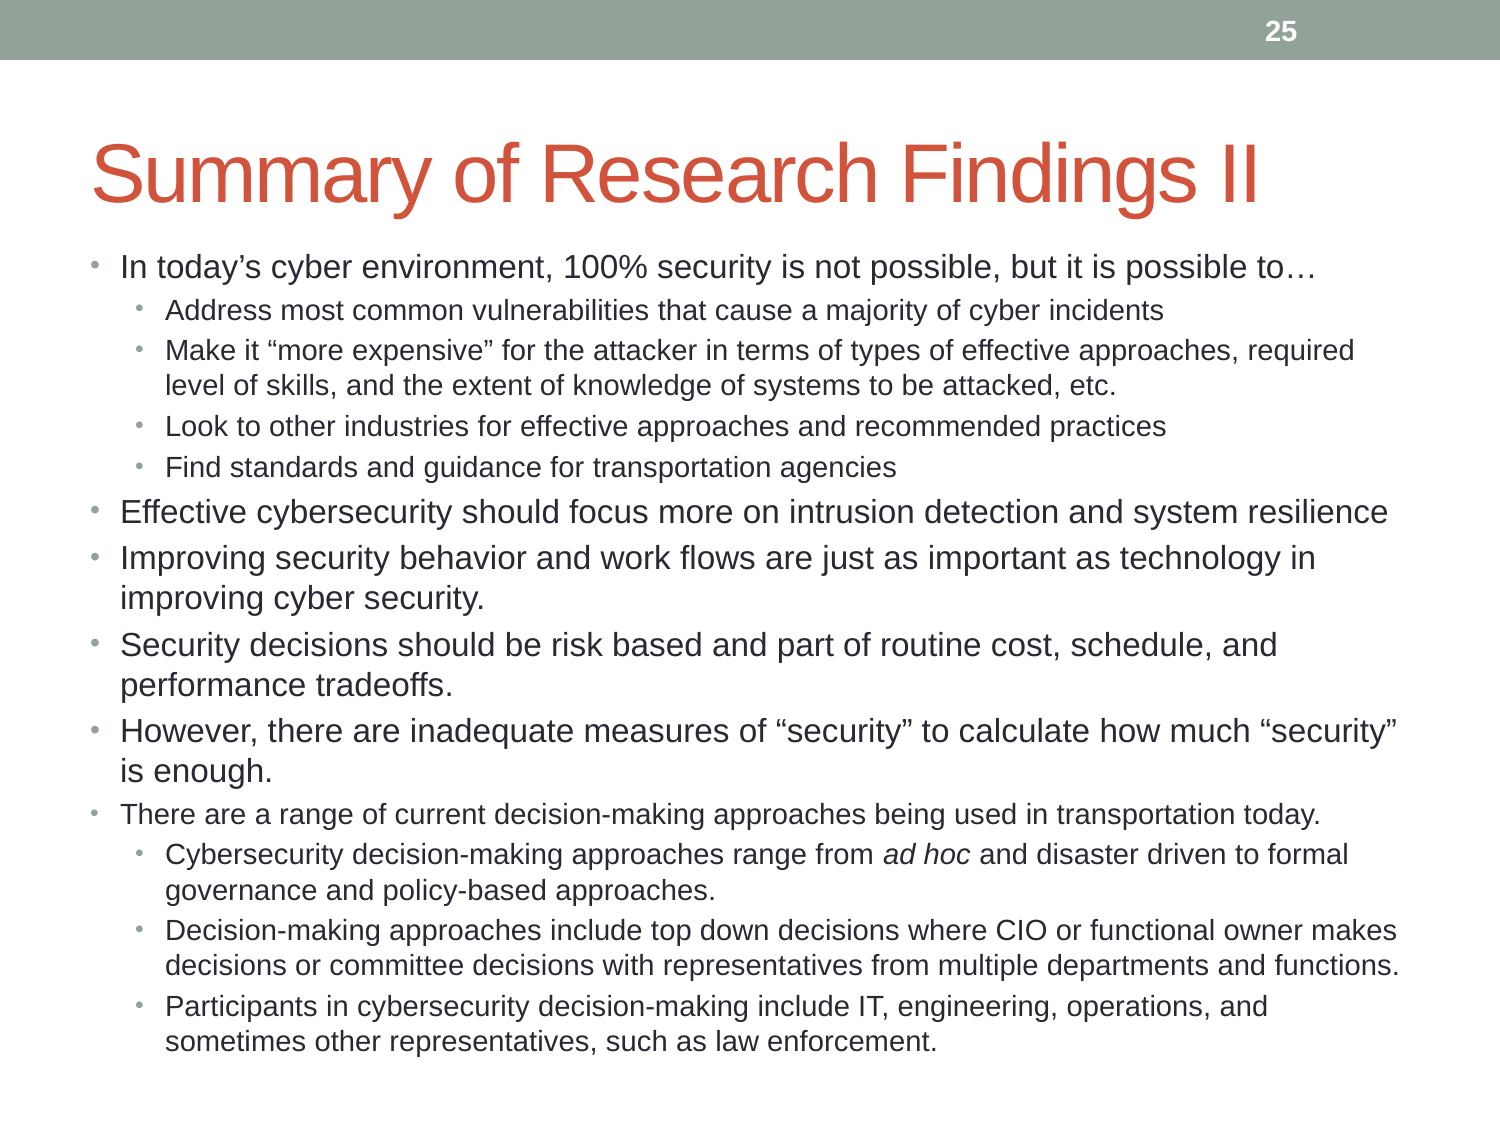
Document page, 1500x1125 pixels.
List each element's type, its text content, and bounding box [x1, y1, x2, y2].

title Summary of Research Findings II [75, 87, 1425, 237]
slide_number 25 [1250, 3, 1425, 57]
list In today’s cyber environment, 100% security is not possible, but it is possible to… Address most common vulnerabilities that cause a majority of cyber incidents Make it “more expensive” for the attacker in terms of types of effective approaches, required level of skills, and the extent of knowledge of systems to be attacked, etc. Look to other industries for effective approaches and recommended practices Find standards and guidance for transportation agencies Effective cybersecurity should focus more on intrusion detection and system resilience Improving security behavior and work flows are just as important as technology in improving cyber security. Security decisions should be risk based and part of routine cost, schedule, and performance tradeoffs. However, there are inadequate measures of “security” to calculate how much “security” is enough. There are a range of current decision-making approaches being used in transportation today. Cybersecurity decision-making approaches range from ad hoc and disaster driven to formal governance and policy-based approaches. Decision-making approaches include top down decisions where CIO or functional owner makes decisions or committee decisions with representatives from multiple departments and functions. Participants in cybersecurity decision-making include IT, engineering, operations, and sometimes other representatives, such as law enforcement. [75, 237, 1425, 1038]
